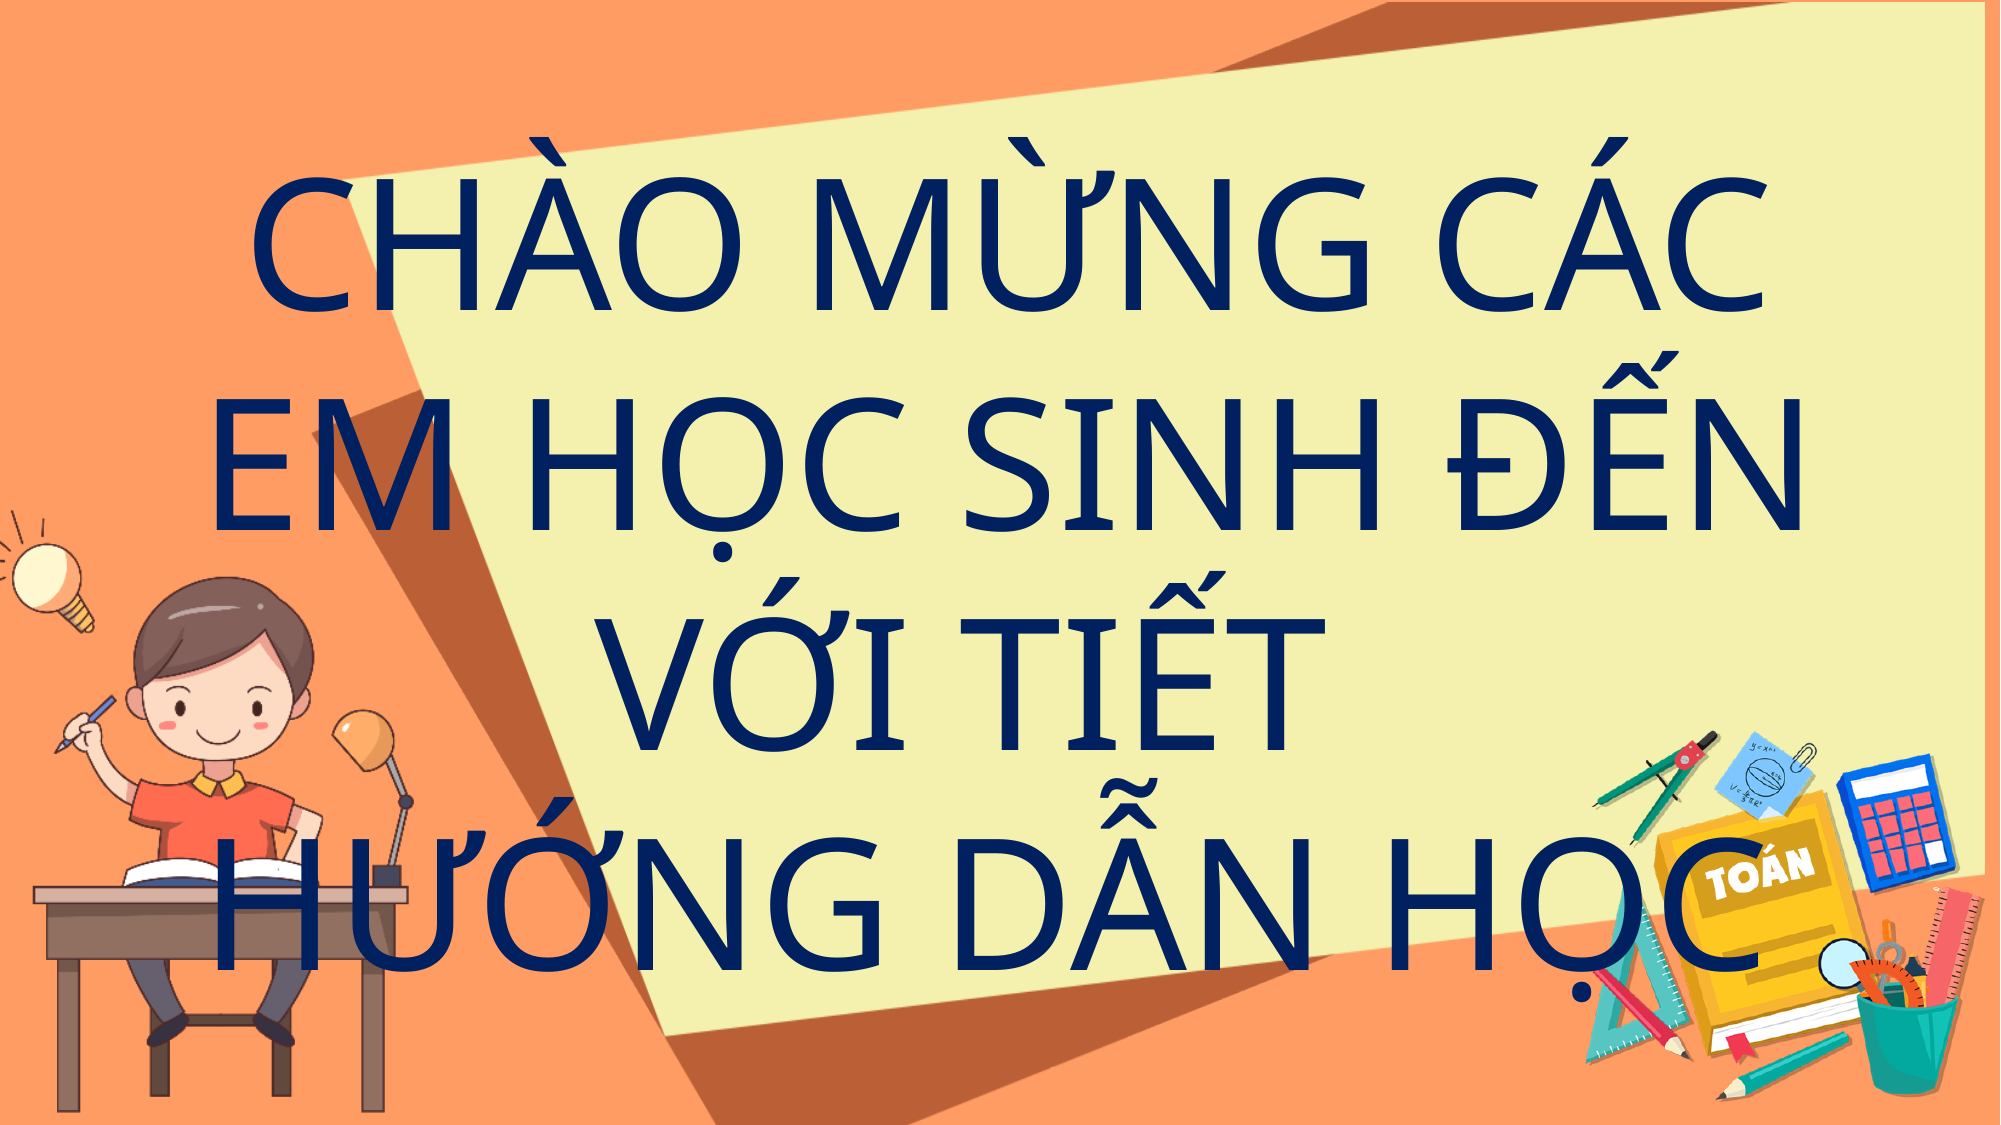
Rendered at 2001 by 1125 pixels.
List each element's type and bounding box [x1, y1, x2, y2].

text_box [0, 0, 2000, 691]
picture [0, 1, 2000, 1125]
